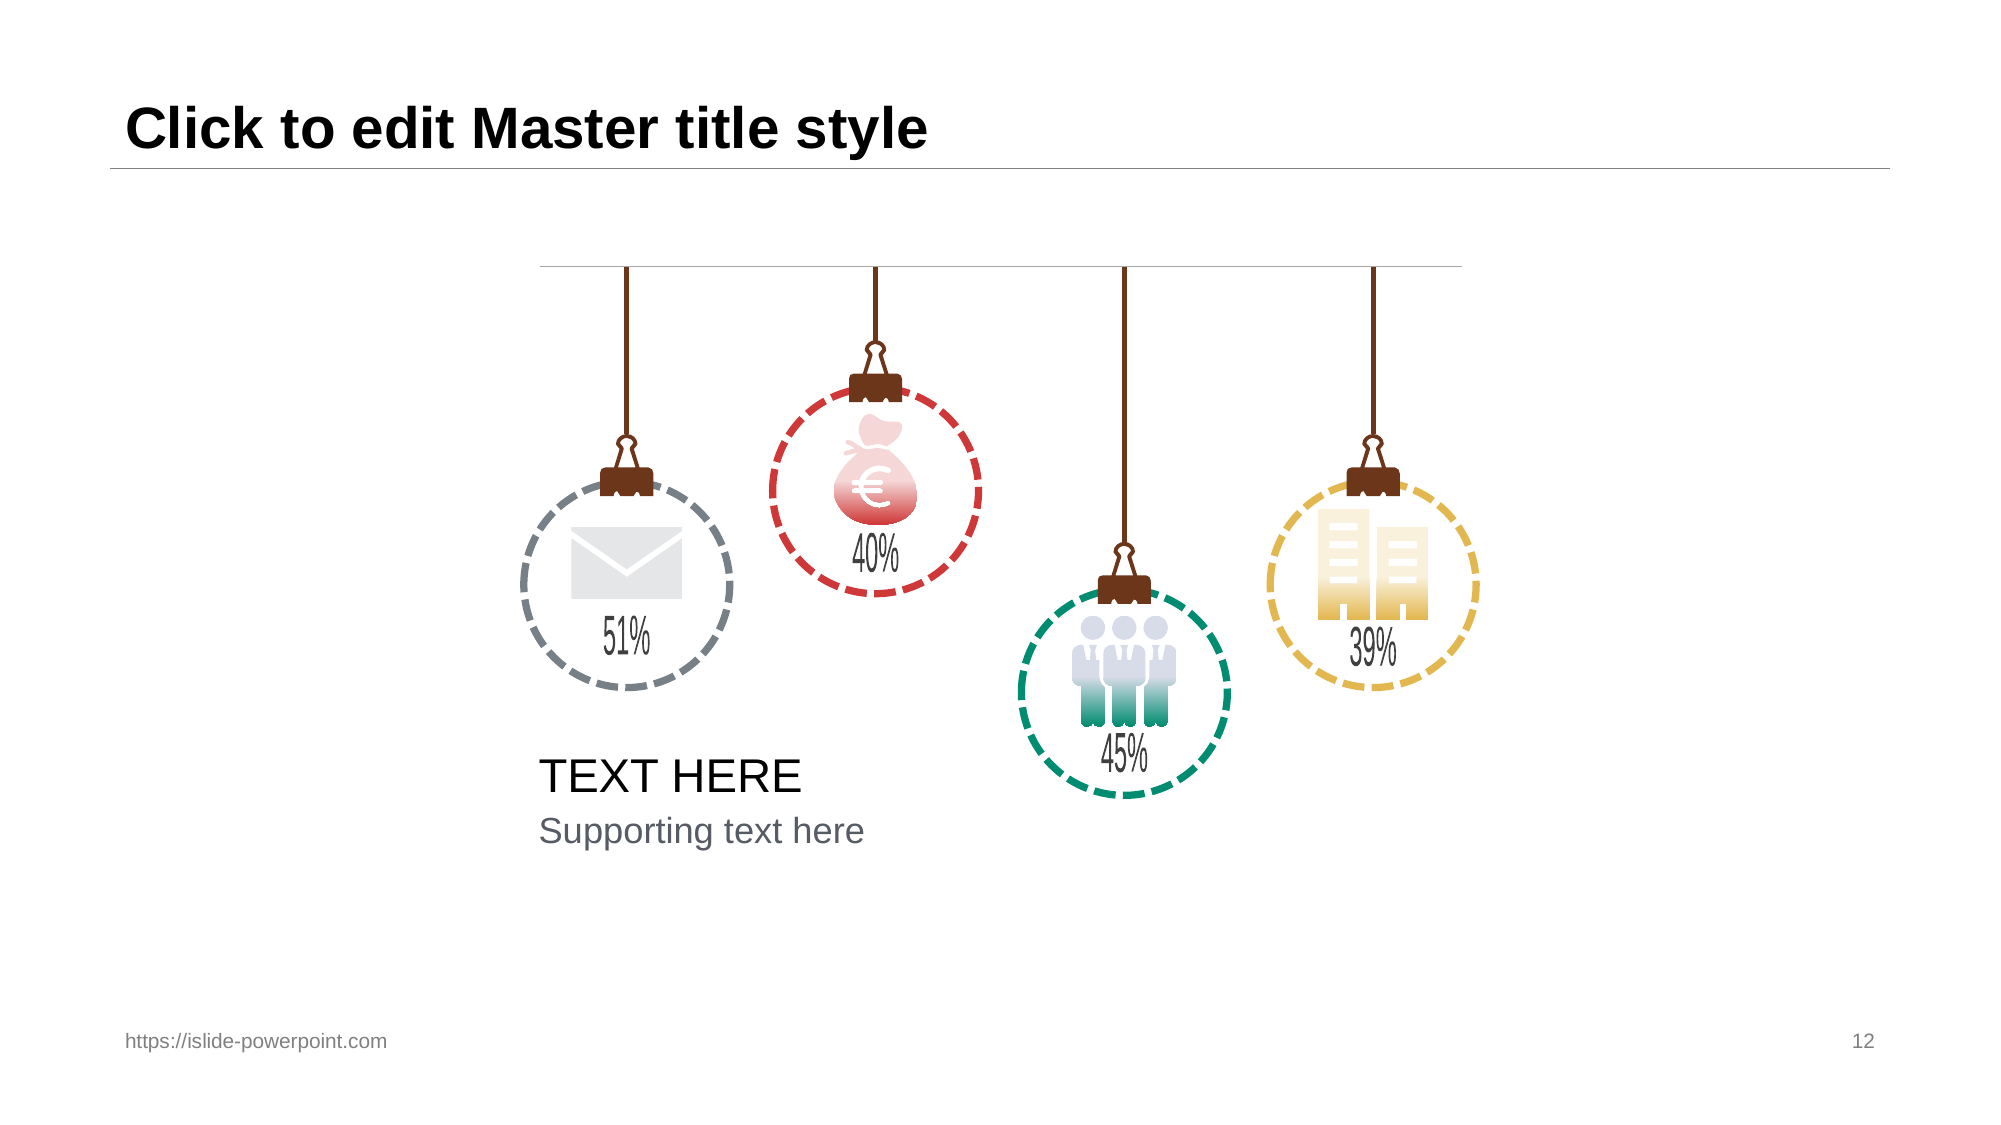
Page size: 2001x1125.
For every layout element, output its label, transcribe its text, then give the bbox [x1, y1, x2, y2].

footer https://islide-powerpoint.com [109, 1023, 790, 1058]
title Click to edit Master title style [109, 0, 1890, 169]
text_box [523, 266, 1477, 859]
slide_number 12 [1412, 1023, 1890, 1058]
